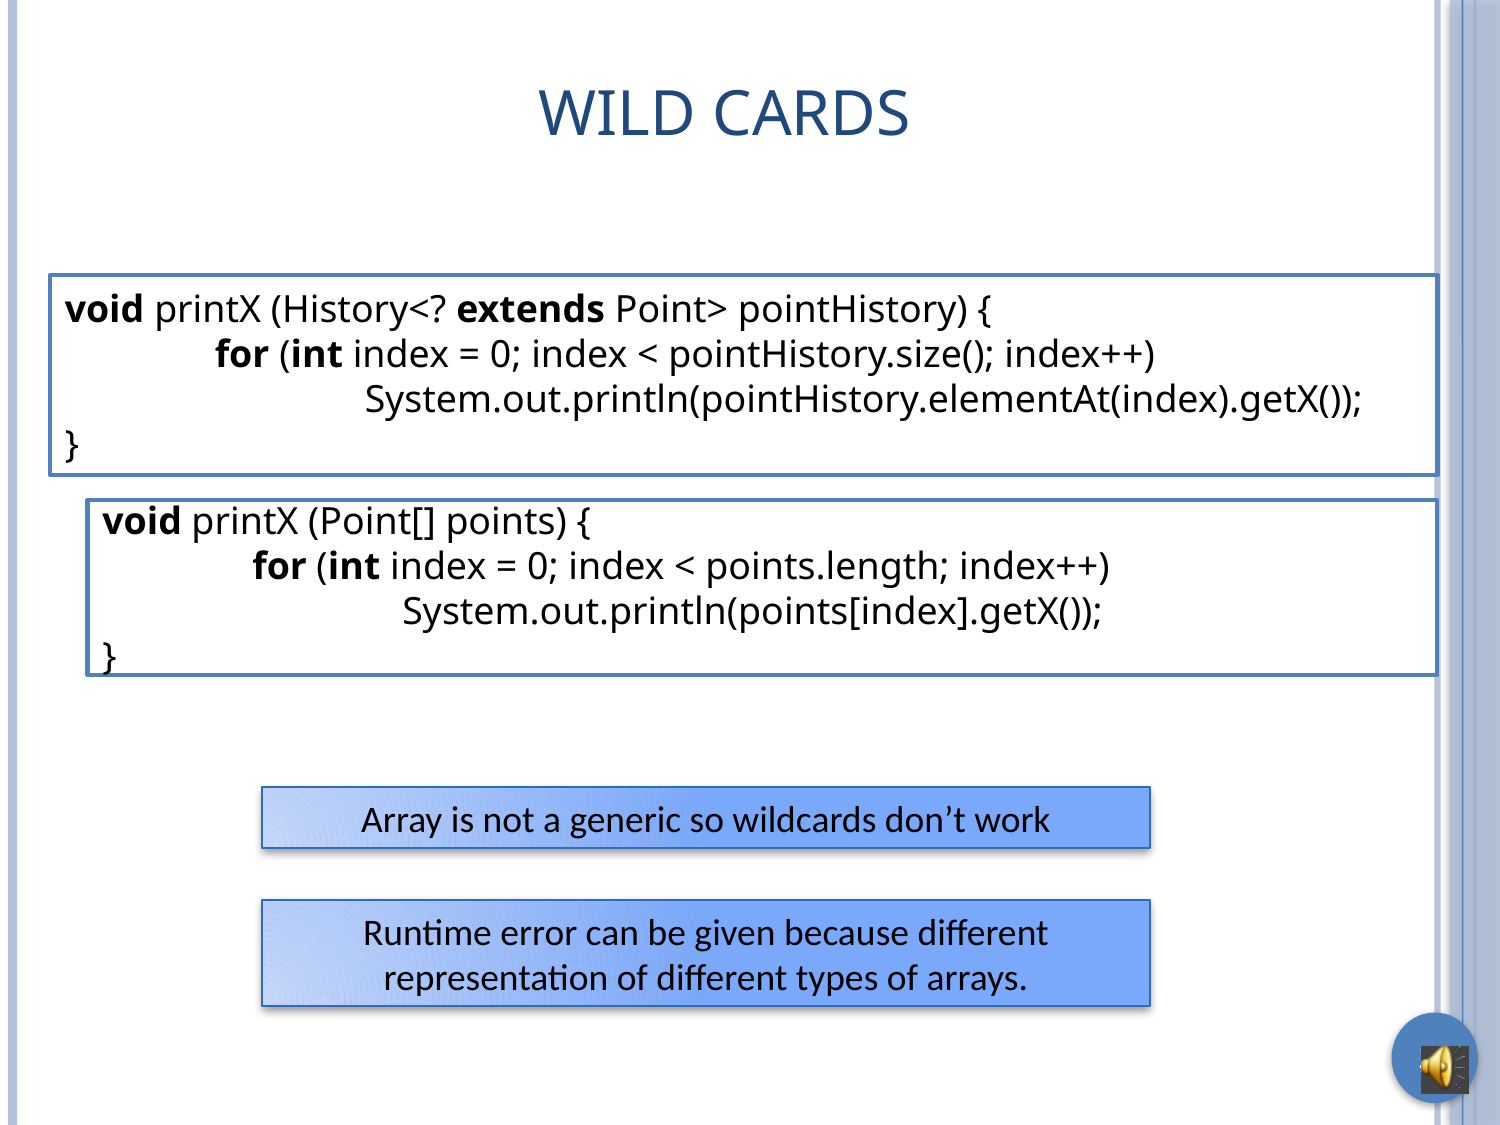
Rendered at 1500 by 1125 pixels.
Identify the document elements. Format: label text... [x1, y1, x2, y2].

text_box void printX (Point[] points) { for (int index = 0; index < points.length; index++) System.out.println(points[index].getX()); } [85, 498, 1439, 677]
title Wild Cards [75, 45, 1375, 175]
text_box Array is not a generic so wildcards don’t work [261, 786, 1151, 849]
text_box Runtime error can be given because different representation of different types of arrays. [261, 899, 1151, 1007]
picture [1419, 1044, 1471, 1096]
text_box void printX (History<? extends Point> pointHistory) { for (int index = 0; index < pointHistory.size(); index++) System.out.println(pointHistory.elementAt(index).getX()); } [48, 273, 1440, 477]
